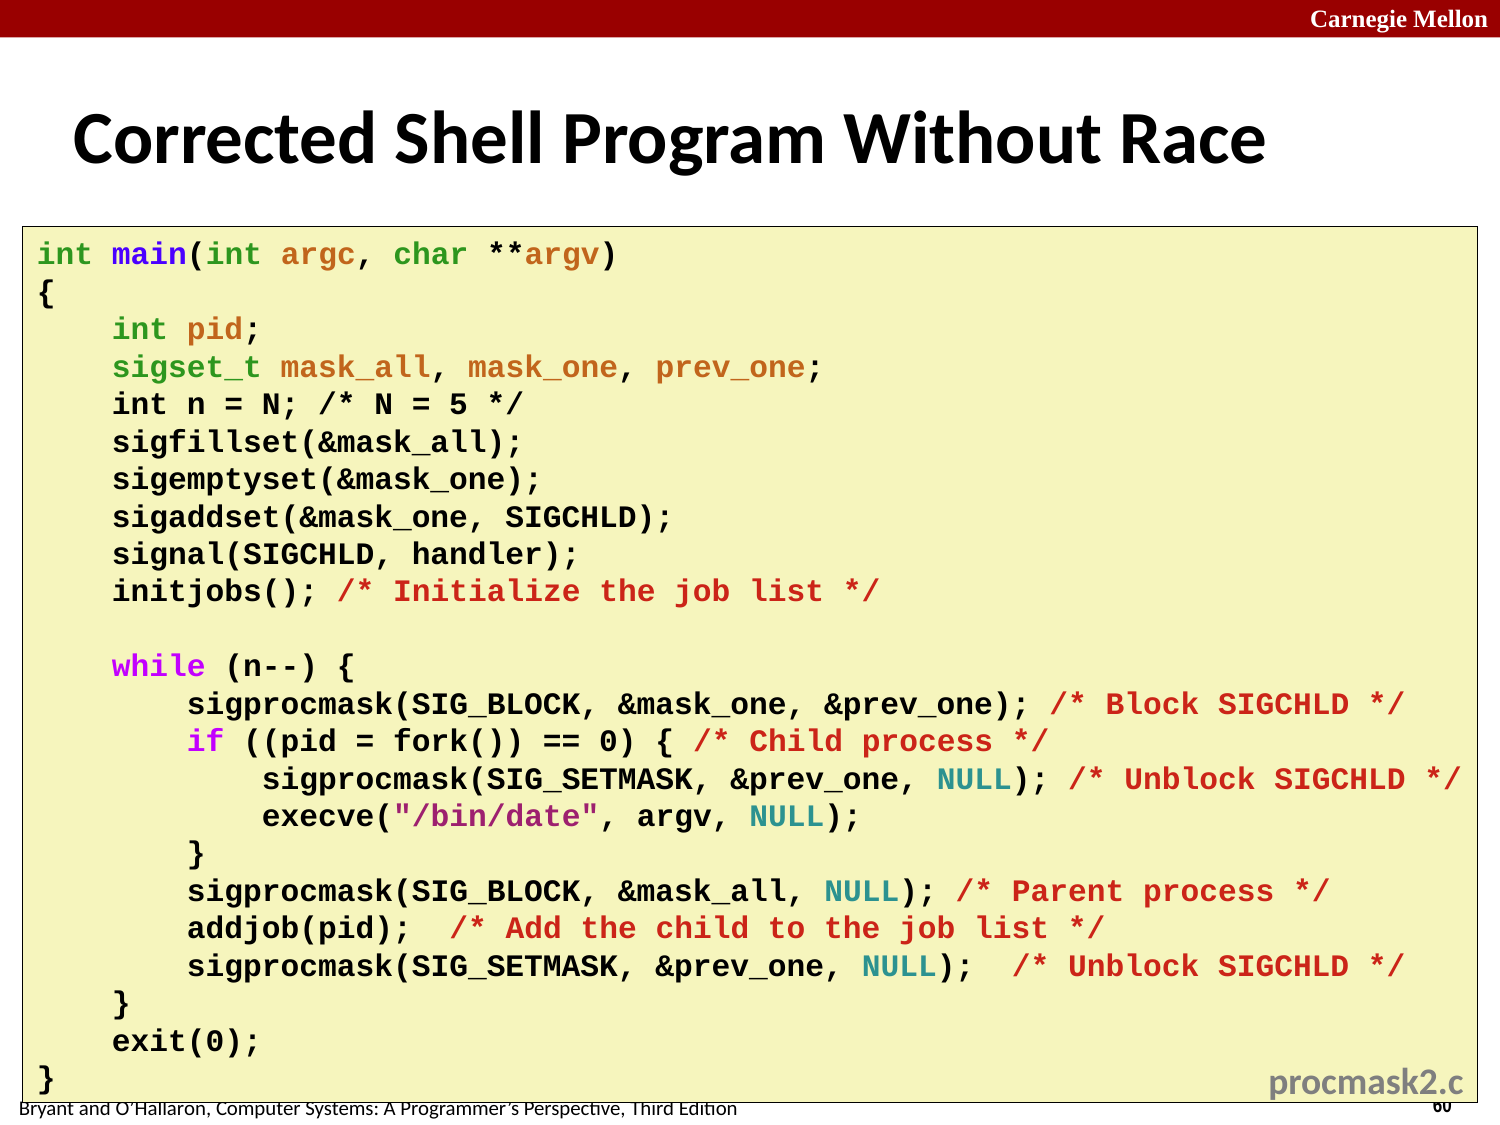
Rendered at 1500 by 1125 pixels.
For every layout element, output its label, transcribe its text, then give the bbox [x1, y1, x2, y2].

text_box procmask2.c [1253, 1049, 1479, 1110]
text_box int main(int argc, char **argv) { int pid; sigset_t mask_all, mask_one, prev_one; int n = N; /* N = 5 */ sigfillset(&mask_all); sigemptyset(&mask_one); sigaddset(&mask_one, SIGCHLD); signal(SIGCHLD, handler); initjobs(); /* Initialize the job list */ while (n--) { sigprocmask(SIG_BLOCK, &mask_one, &prev_one); /* Block SIGCHLD */ if ((pid = fork()) == 0) { /* Child process */ sigprocmask(SIG_SETMASK, &prev_one, NULL); /* Unblock SIGCHLD */ execve("/bin/date", argv, NULL); } sigprocmask(SIG_BLOCK, &mask_all, NULL); /* Parent process */ addjob(pid); /* Add the child to the job list */ sigprocmask(SIG_SETMASK, &prev_one, NULL); /* Unblock SIGCHLD */ } exit(0); } [22, 226, 1477, 1103]
title Corrected Shell Program Without Race [58, 71, 1351, 197]
